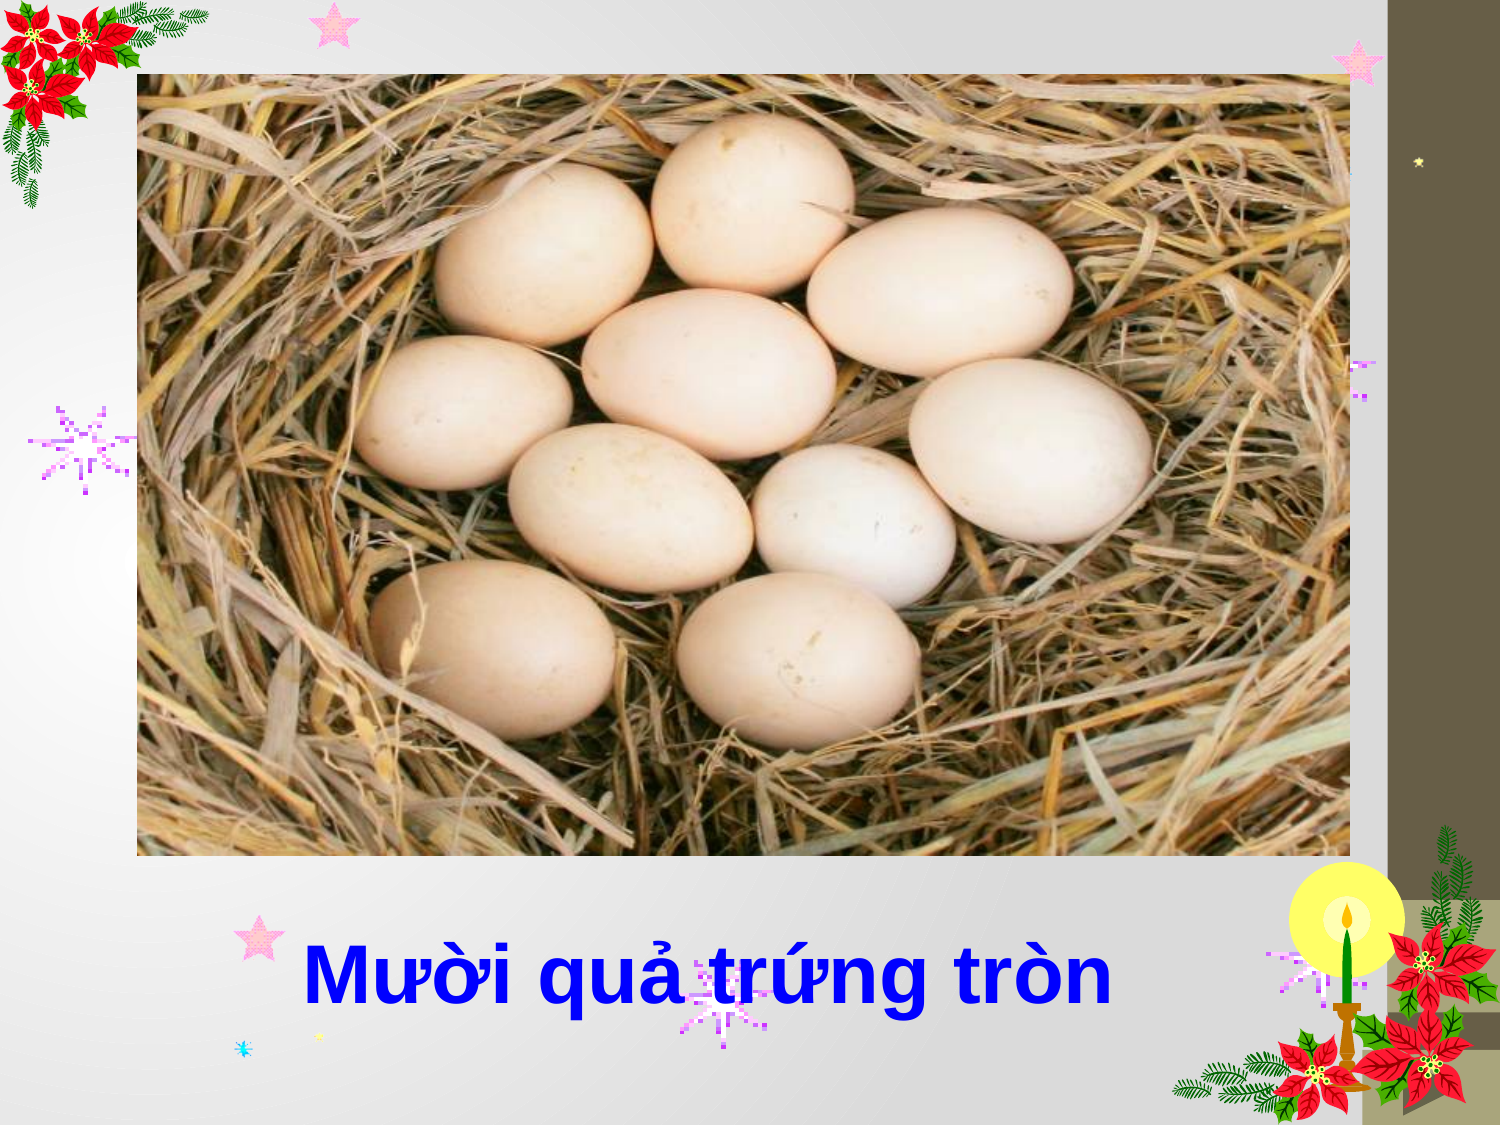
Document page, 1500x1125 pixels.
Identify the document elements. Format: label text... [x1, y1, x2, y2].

picture [199, 911, 370, 1070]
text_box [0, 0, 211, 210]
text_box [1171, 823, 1500, 1125]
picture [24, 0, 1500, 856]
text_box Mười quả trứng tròn [287, 912, 1169, 1125]
picture [661, 952, 901, 1124]
